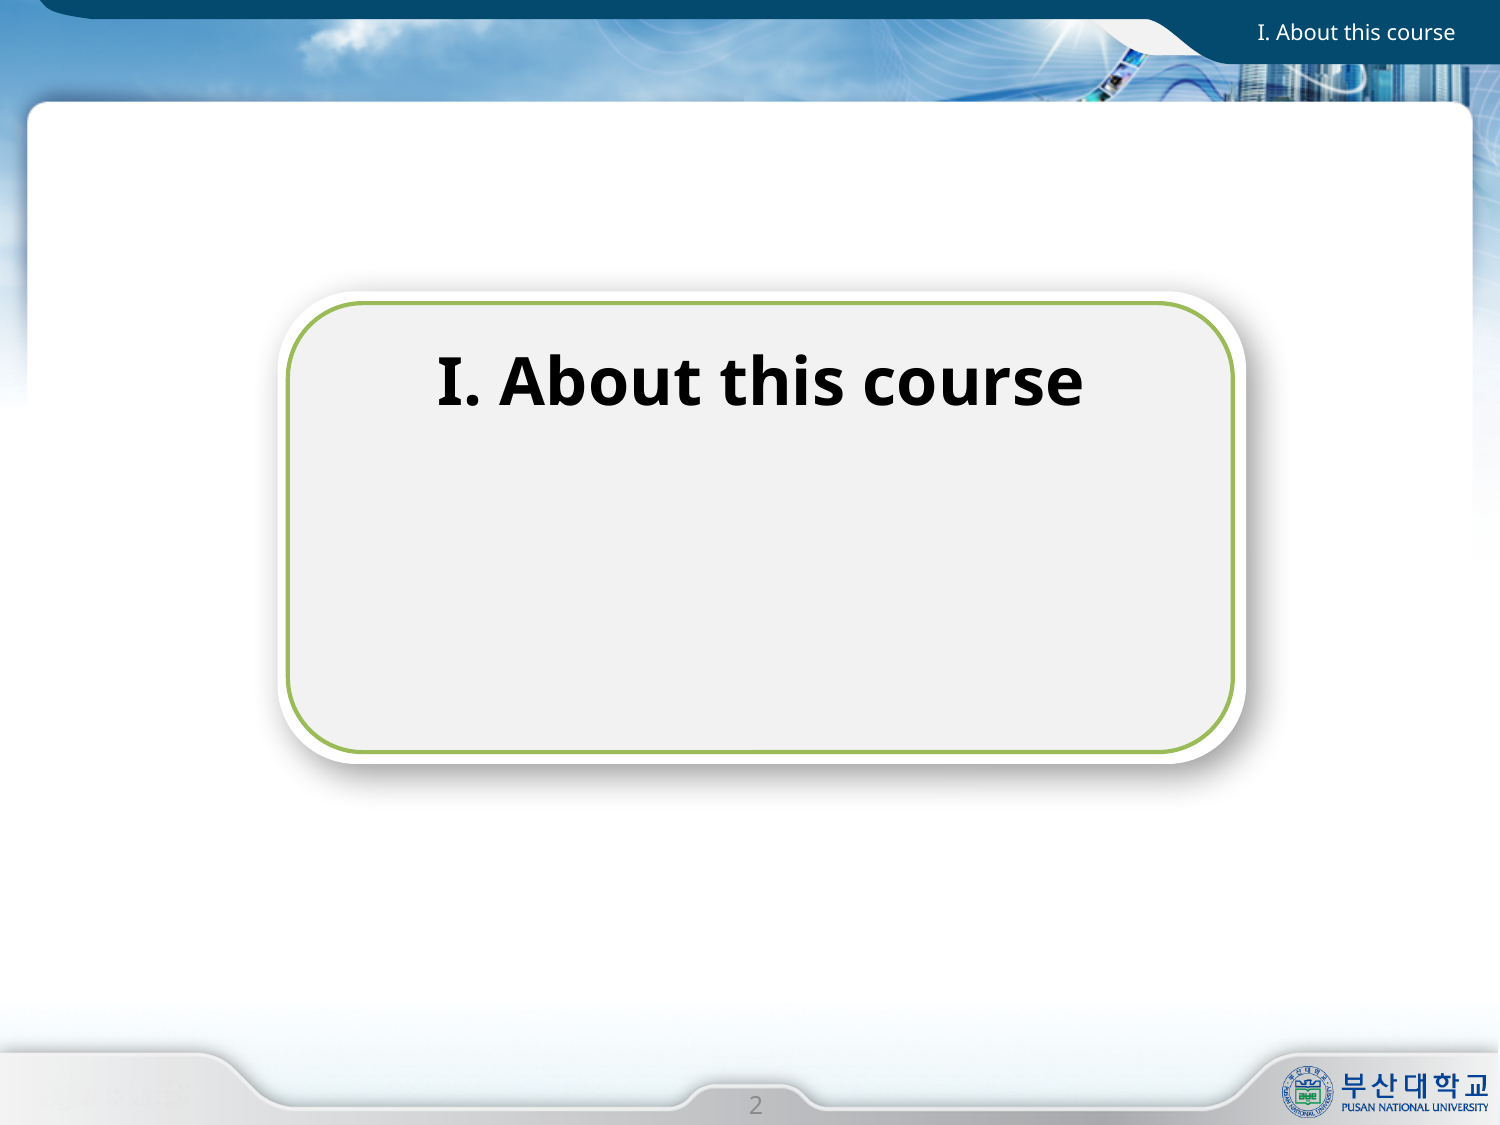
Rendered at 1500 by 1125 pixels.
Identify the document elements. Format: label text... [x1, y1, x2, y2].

picture [0, 0, 1500, 1125]
text_box [285, 355, 1235, 755]
text_box I. About this course [289, 331, 1235, 427]
text_box [301, 301, 1219, 331]
text_box [275, 289, 1249, 767]
text_box I. About this course [1206, 11, 1500, 53]
slide_number 2 [702, 1076, 809, 1125]
